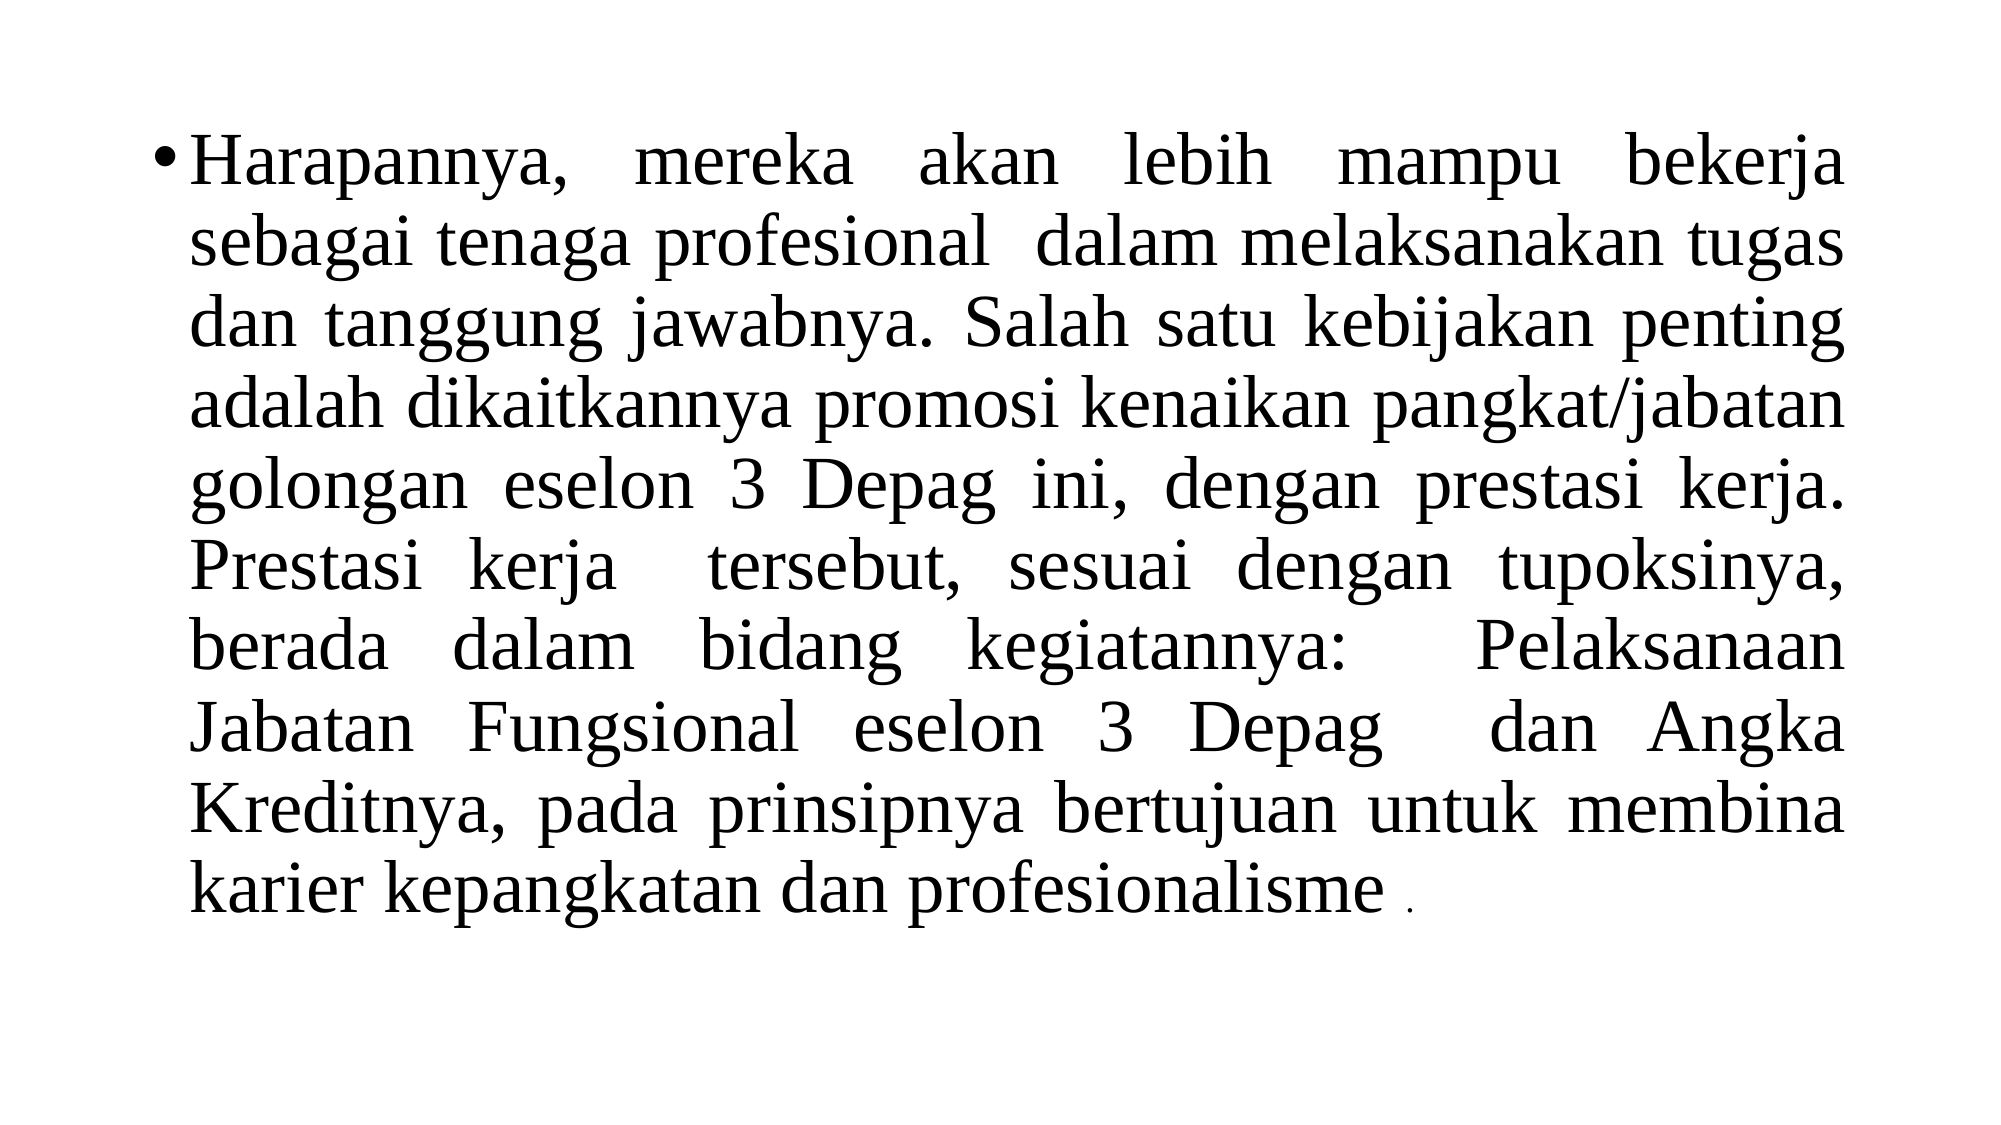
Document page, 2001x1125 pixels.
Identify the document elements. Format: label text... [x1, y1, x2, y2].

list Harapannya, mereka akan lebih mampu bekerja sebagai tenaga profesional dalam melaksanakan tugas dan tanggung jawabnya. Salah satu kebijakan penting adalah dikaitkannya promosi kenaikan pangkat/jabatan golongan eselon 3 Depag ini, dengan prestasi kerja. Prestasi kerja tersebut, sesuai dengan tupoksinya, berada dalam bidang kegiatannya: Pelaksanaan Jabatan Fungsional eselon 3 Depag dan Angka Kreditnya, pada prinsipnya bertujuan untuk membina karier kepangkatan dan profesionalisme . [137, 112, 1863, 1014]
